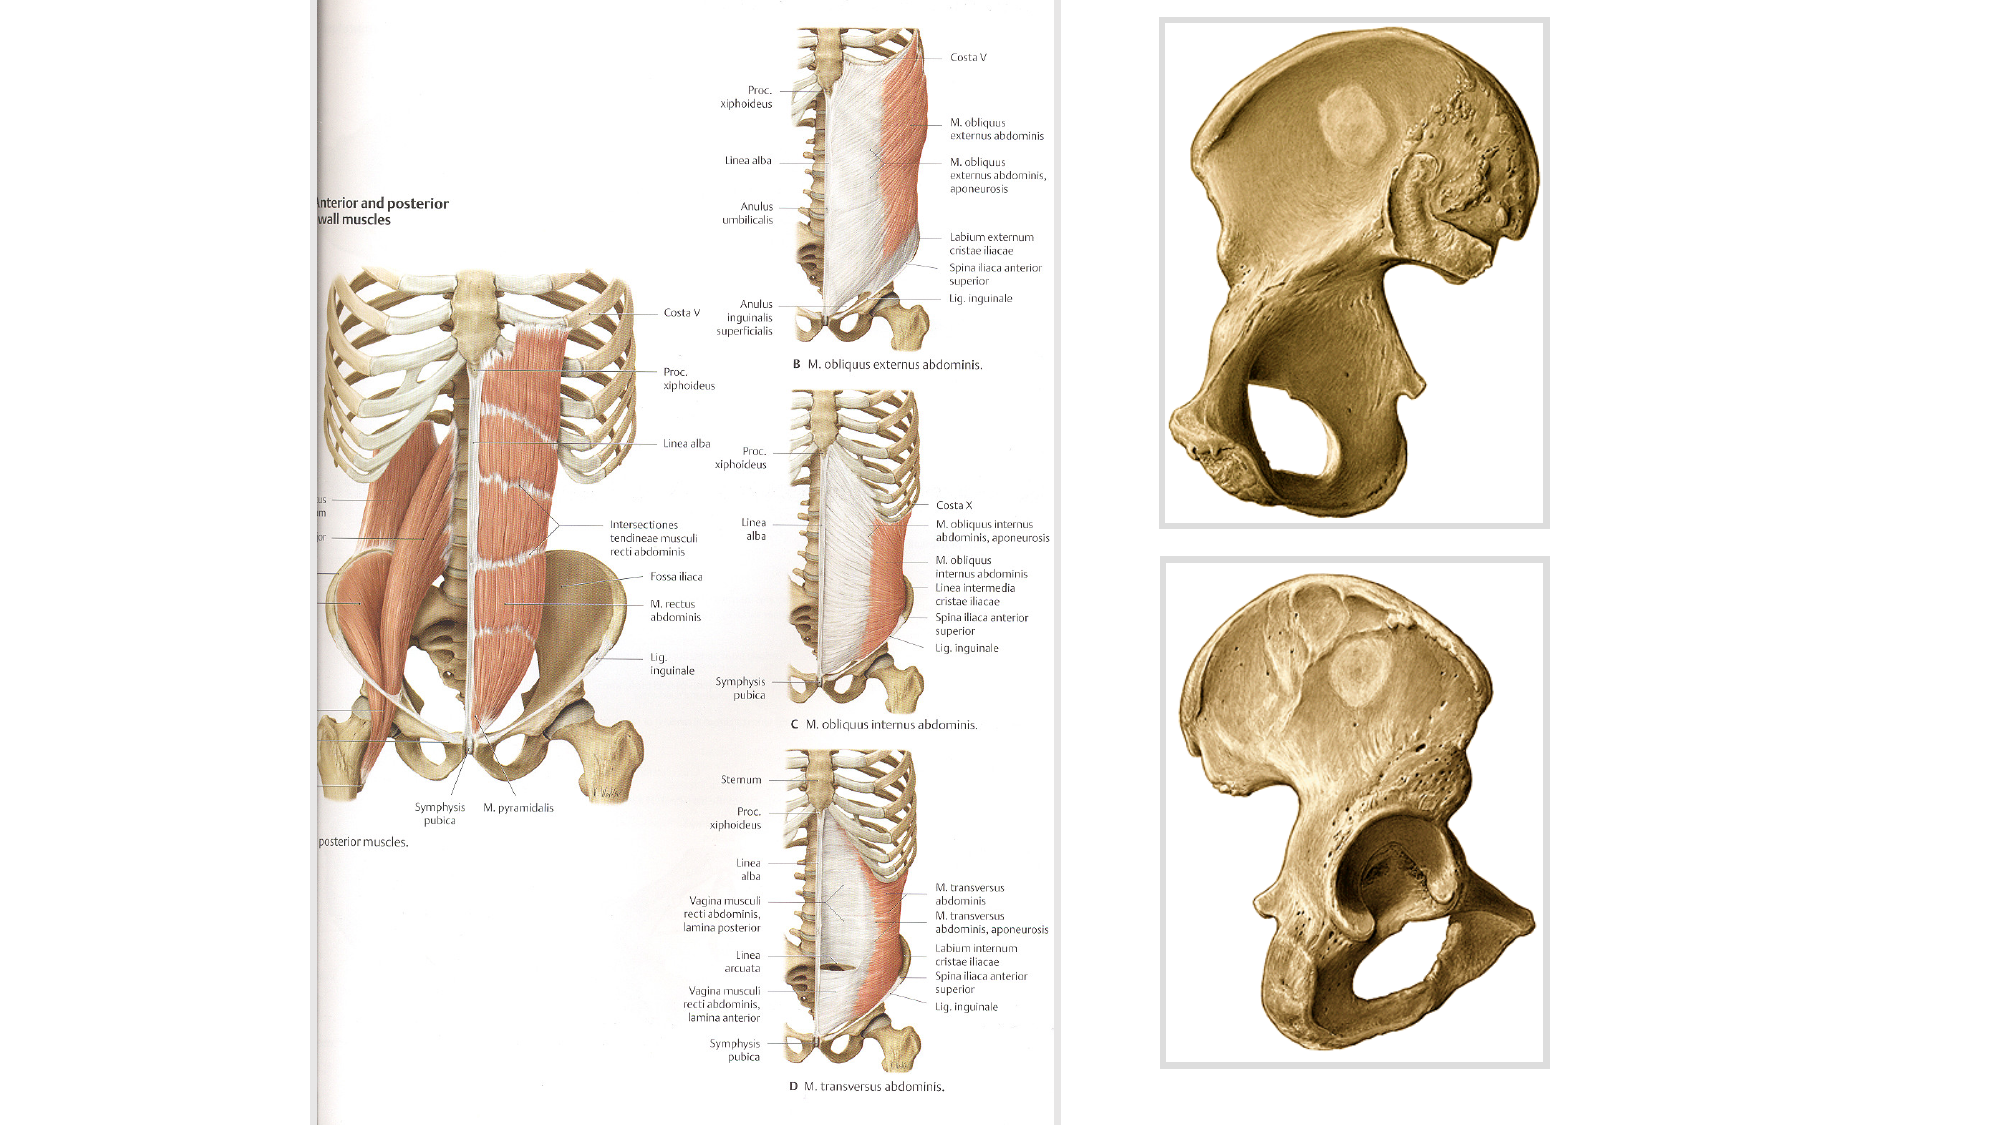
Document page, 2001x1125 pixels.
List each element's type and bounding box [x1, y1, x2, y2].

picture [1164, 22, 1544, 523]
picture [316, 0, 1055, 1125]
picture [1165, 562, 1544, 1063]
